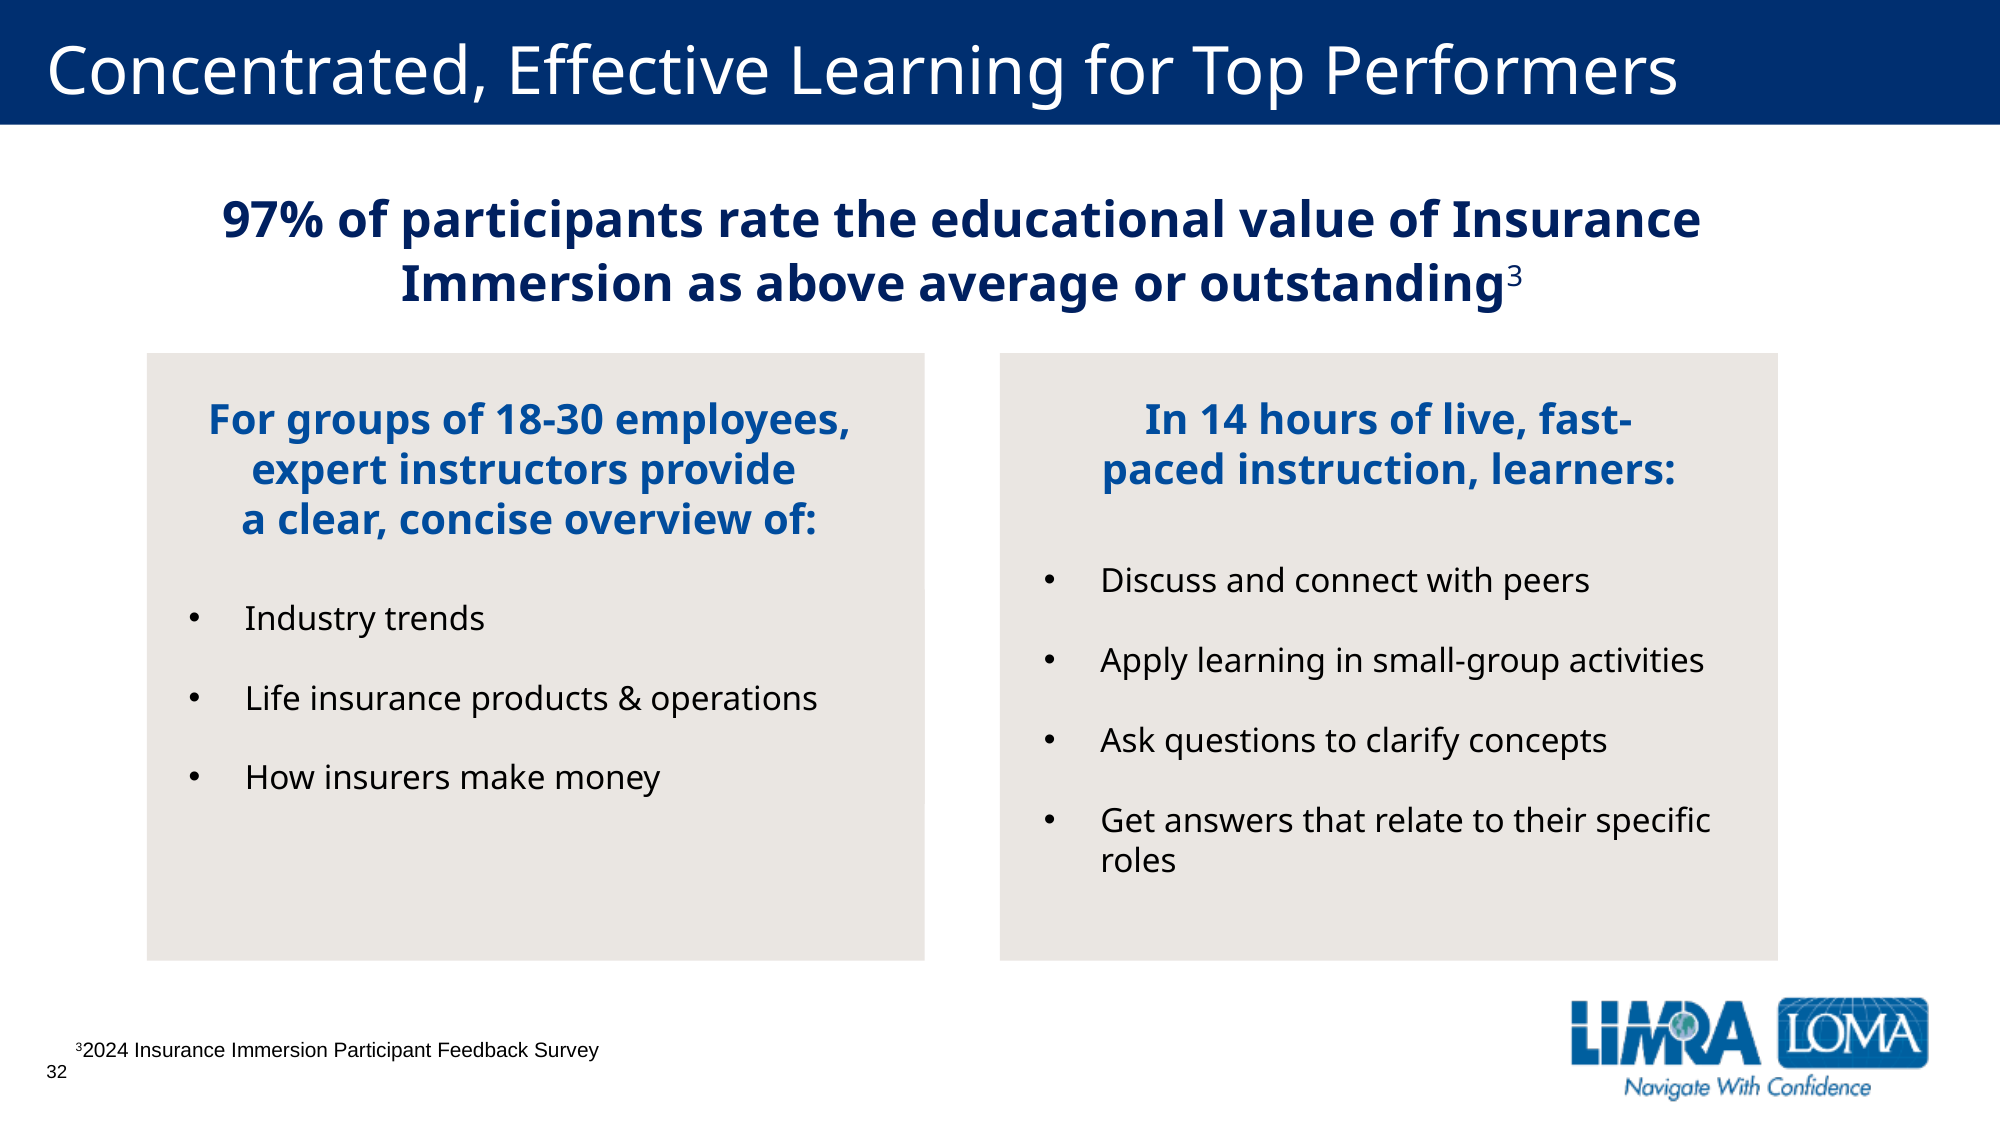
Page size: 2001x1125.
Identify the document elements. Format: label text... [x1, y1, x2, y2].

text_box 97% of participants rate the educational value of Insurance Immersion as above average or outstanding3 [146, 175, 1778, 319]
text_box 32024 Insurance Immersion Participant Feedback Survey [75, 1037, 1533, 1096]
slide_number 32 [31, 1052, 105, 1112]
title Concentrated, Effective Learning for Top Performers [0, 0, 2000, 141]
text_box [146, 352, 925, 961]
picture [1569, 995, 1932, 1103]
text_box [999, 352, 1808, 961]
